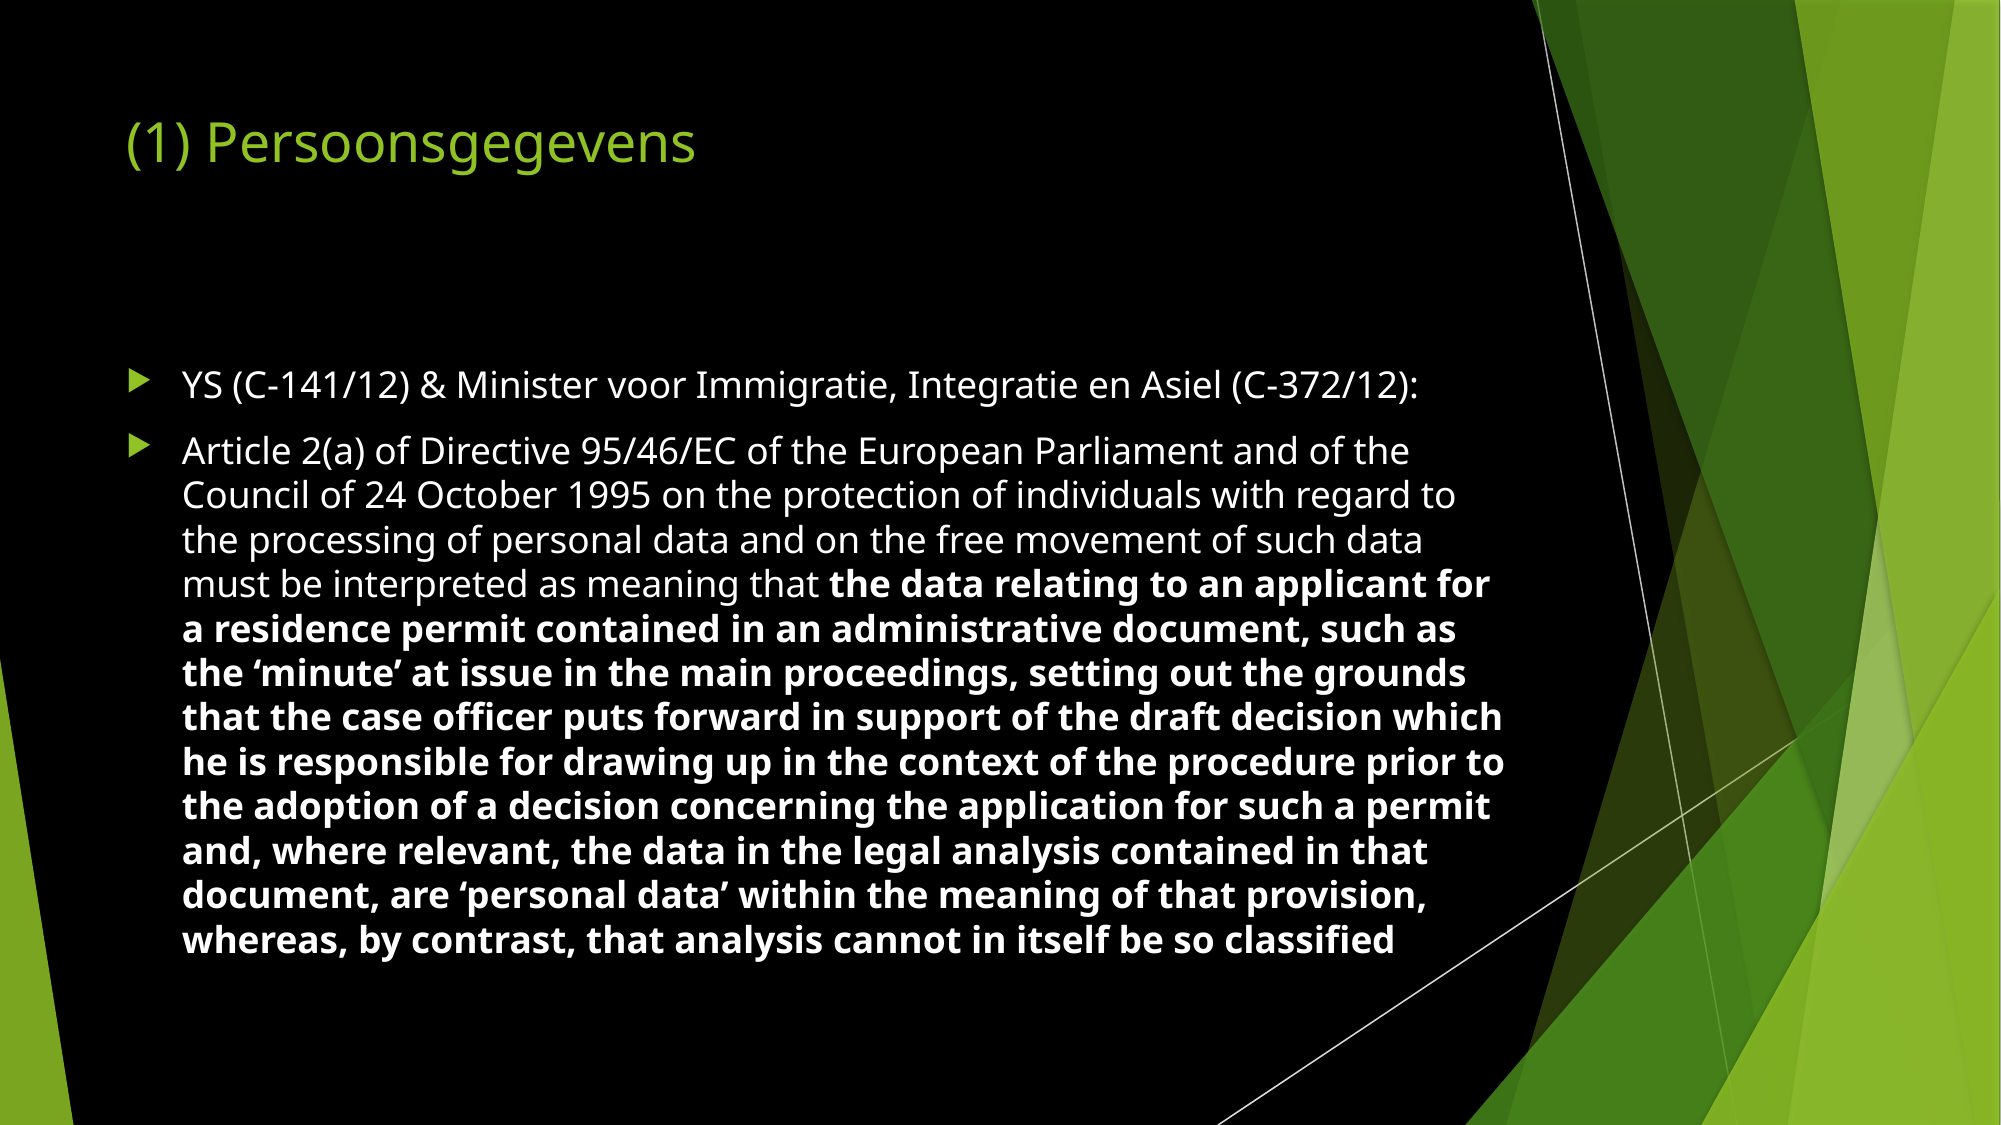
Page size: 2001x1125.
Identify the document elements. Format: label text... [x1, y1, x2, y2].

title (1) Persoonsgegevens [111, 99, 1522, 317]
list YS (C‑141/12) & Minister voor Immigratie, Integratie en Asiel (C‑372/12): Article 2(a) of Directive 95/46/EC of the European Parliament and of the Council of 24 October 1995 on the protection of individuals with regard to the processing of personal data and on the free movement of such data must be interpreted as meaning that the data relating to an applicant for a residence permit contained in an administrative document, such as the ‘minute’ at issue in the main proceedings, setting out the grounds that the case officer puts forward in support of the draft decision which he is responsible for drawing up in the context of the procedure prior to the adoption of a decision concerning the application for such a permit and, where relevant, the data in the legal analysis contained in that document, are ‘personal data’ within the meaning of that provision, whereas, by contrast, that analysis cannot in itself be so classified [111, 354, 1522, 992]
